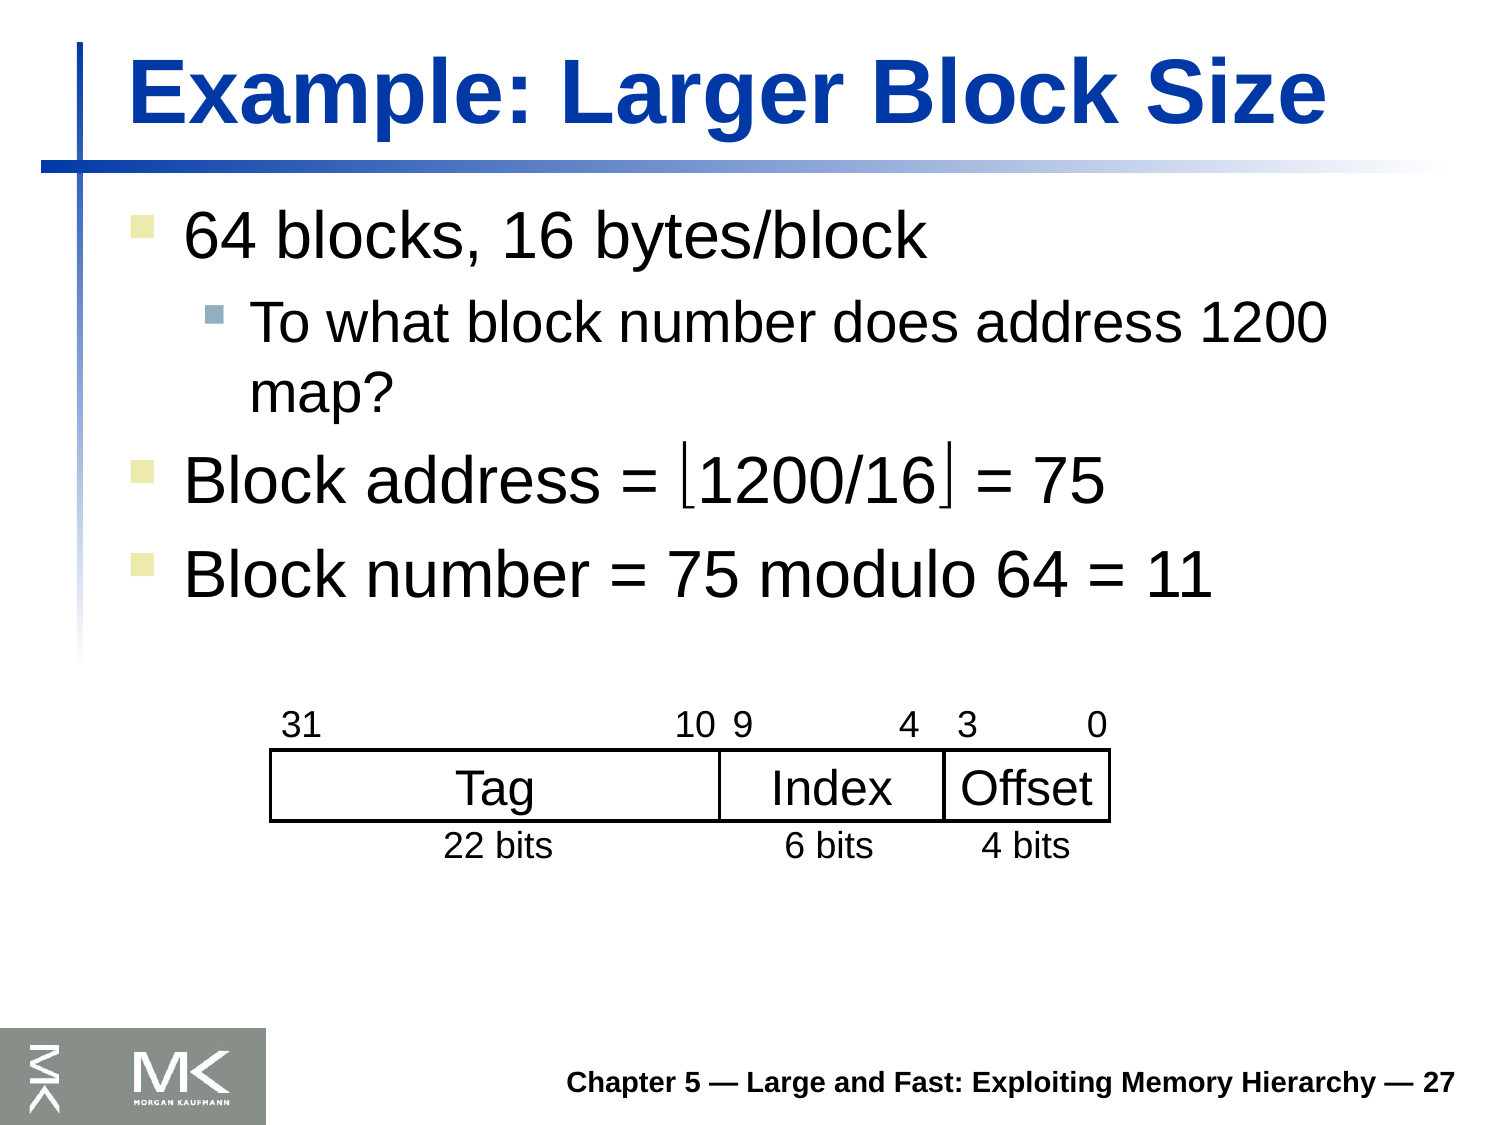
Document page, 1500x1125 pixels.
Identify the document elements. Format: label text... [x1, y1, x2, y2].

title Example: Larger Block Size [112, 23, 1468, 149]
picture [0, 1028, 266, 1125]
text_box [265, 692, 1124, 874]
footer Chapter 5 — Large and Fast: Exploiting Memory Hierarchy — 27 [277, 1046, 1471, 1106]
list 64 blocks, 16 bytes/block To what block number does address 1200 map? Block address = 1200/16 = 75 Block number = 75 modulo 64 = 11 [112, 184, 1469, 648]
